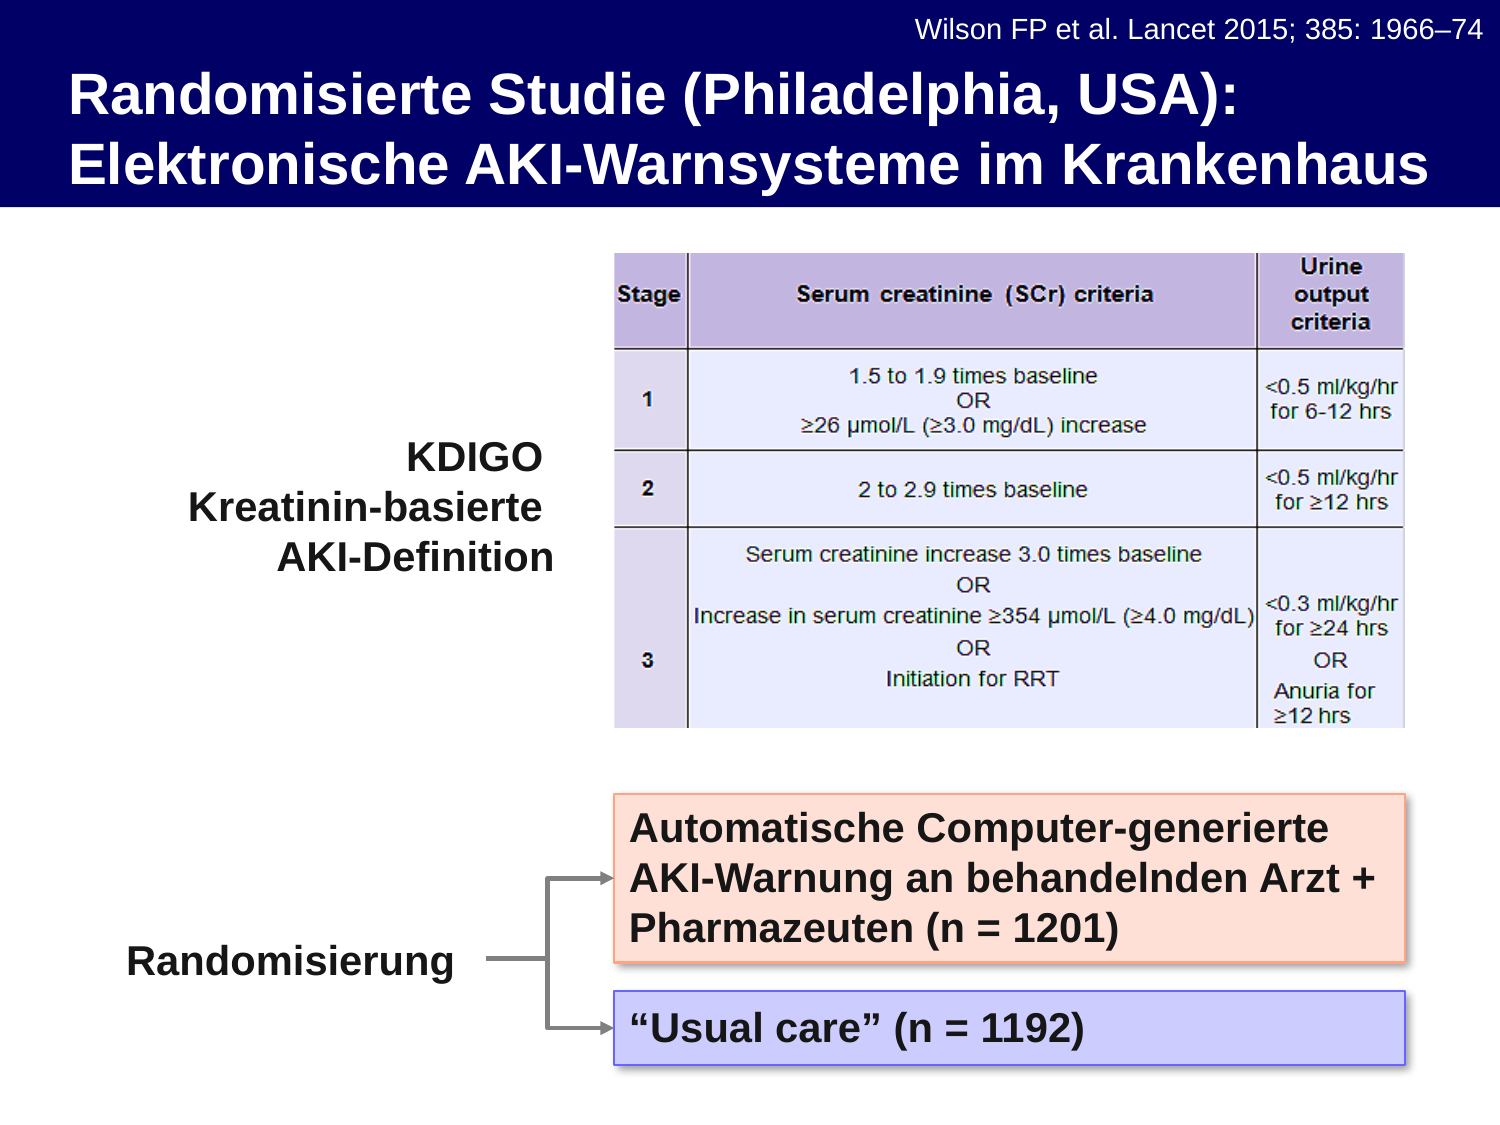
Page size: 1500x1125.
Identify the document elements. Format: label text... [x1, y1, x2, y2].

text_box [614, 991, 1405, 1066]
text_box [614, 253, 1406, 728]
text_box “Usual care” (n = 1192) [614, 993, 1104, 1059]
text_box Randomisierte Studie (Philadelphia, USA): Elektronische AKI-Warnsysteme im Krankenhaus [53, 48, 1447, 204]
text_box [485, 958, 615, 1029]
text_box Automatische Computer-generierte AKI-Warnung an behandelnden Arzt + Pharmazeuten (n = 1201) [614, 793, 1405, 958]
text_box Randomisierung [95, 926, 480, 991]
text_box [0, 0, 1500, 208]
text_box KDIGO Kreatinin-basierte AKI-Definition [123, 422, 570, 588]
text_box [485, 877, 615, 958]
text_box [618, 958, 1405, 963]
text_box Wilson FP et al. Lancet 2015; 385: 1966–74 [899, 3, 1500, 53]
